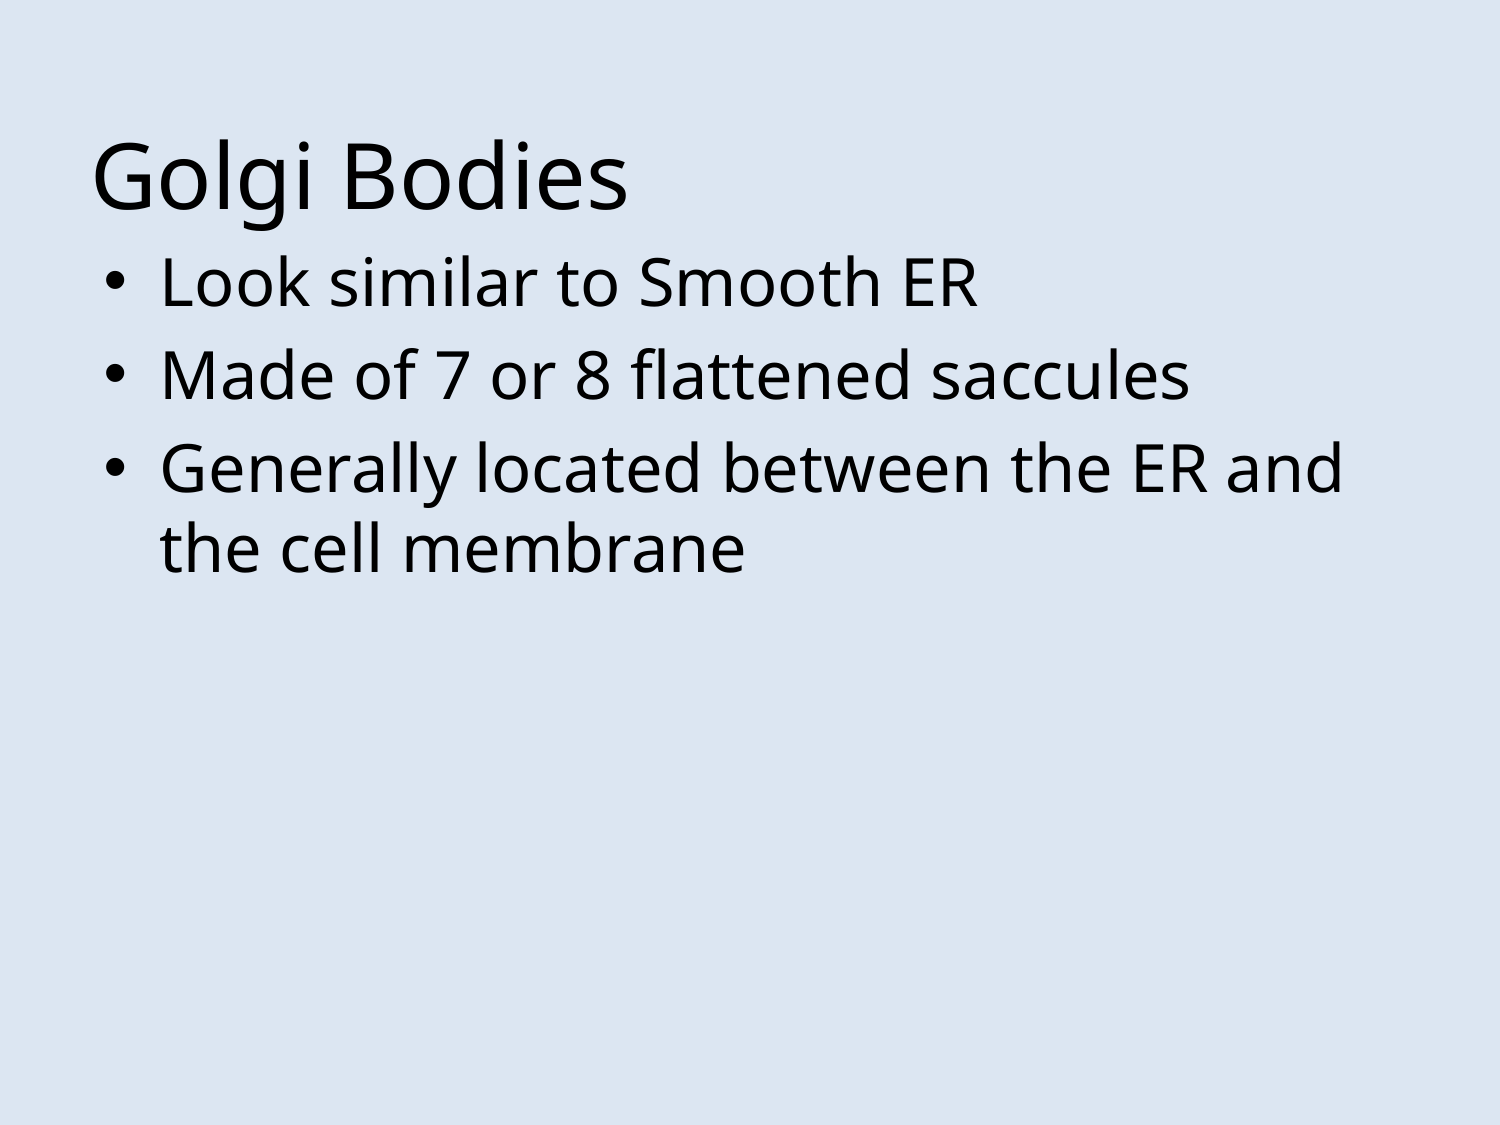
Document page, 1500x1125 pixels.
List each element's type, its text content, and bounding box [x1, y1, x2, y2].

title Golgi Bodies [75, 44, 1046, 236]
list Look similar to Smooth ER Made of 7 or 8 flattened saccules Generally located between the ER and the cell membrane [88, 231, 1388, 811]
